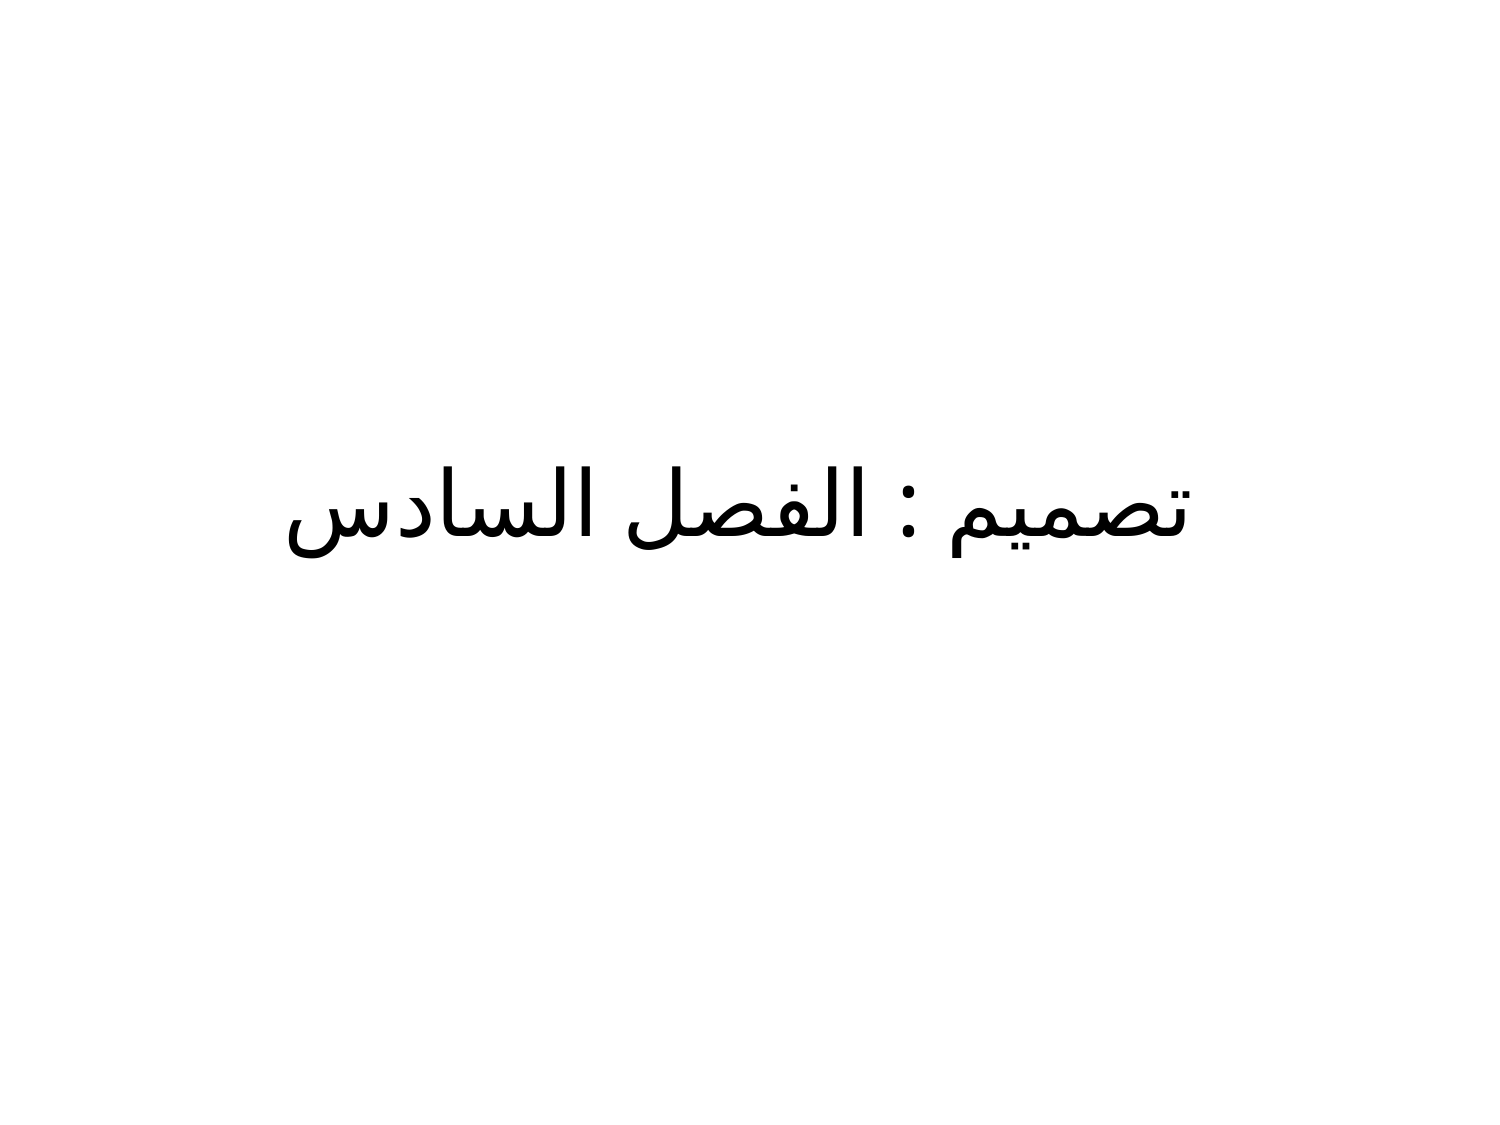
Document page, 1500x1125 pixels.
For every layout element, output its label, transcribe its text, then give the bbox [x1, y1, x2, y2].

title تصميم : الفصل السادس [112, 75, 1388, 925]
